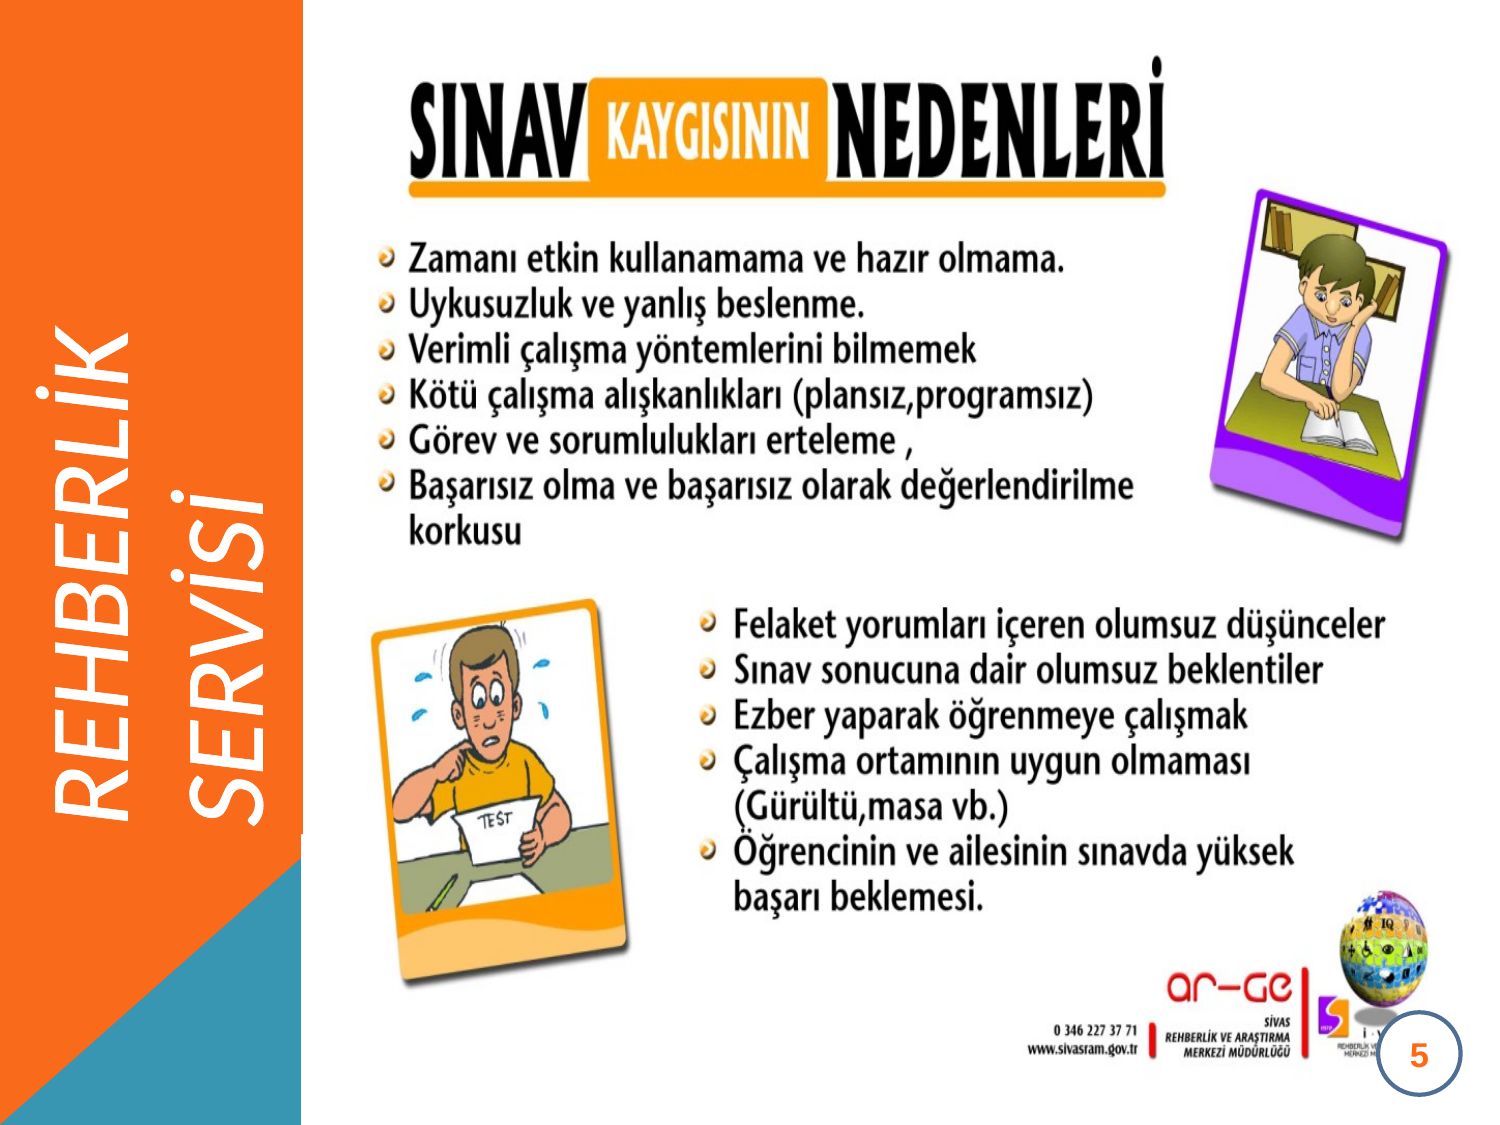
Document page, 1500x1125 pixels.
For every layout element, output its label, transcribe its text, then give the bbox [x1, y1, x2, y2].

text_box REHBERLİK SERVİSİ [0, 0, 298, 836]
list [300, 0, 1500, 1125]
